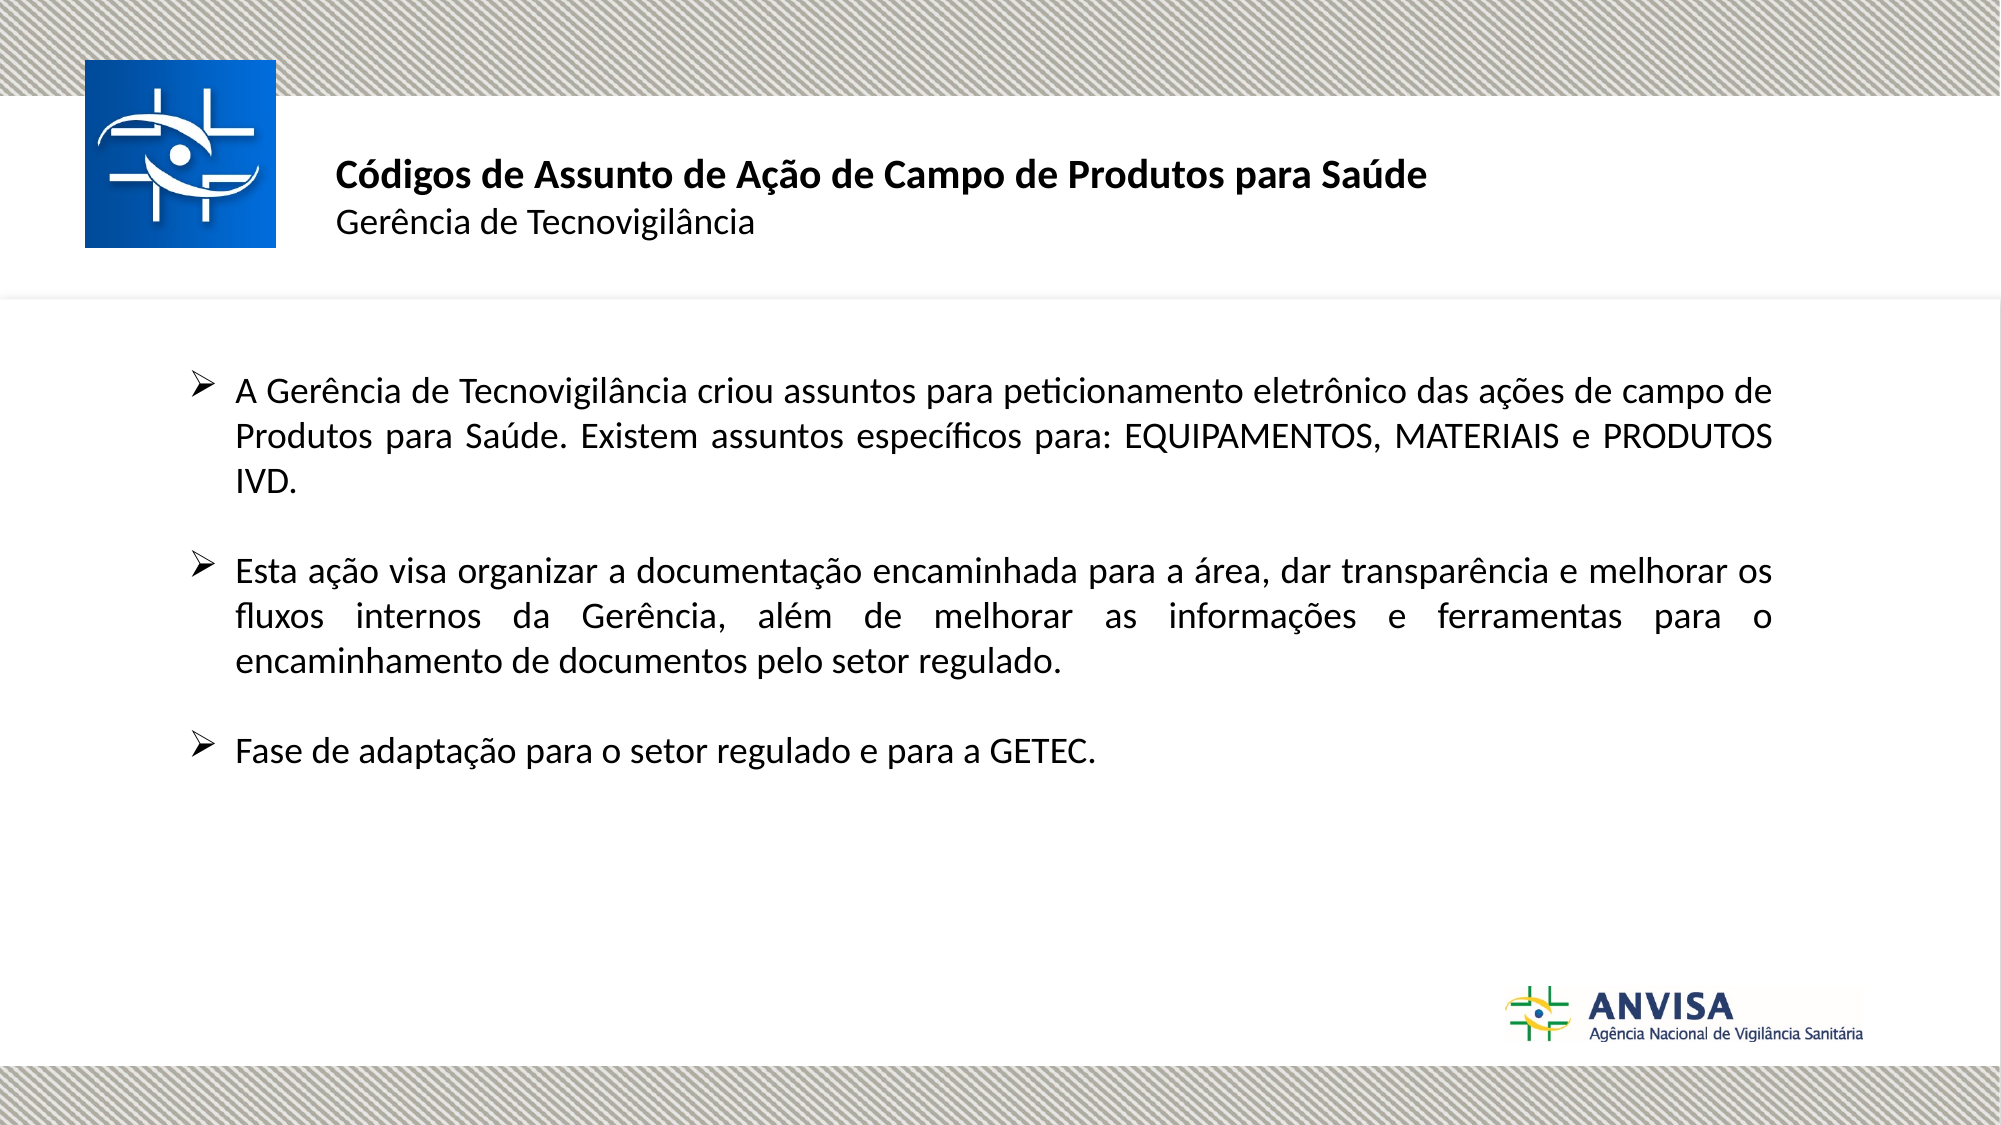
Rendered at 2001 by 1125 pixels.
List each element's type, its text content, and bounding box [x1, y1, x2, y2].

picture [0, 0, 2000, 248]
picture [0, 1066, 2000, 1125]
picture [1505, 986, 1863, 1042]
text_box Códigos de Assunto de Ação de Campo de Produtos para Saúde Gerência de Tecnovigilância [321, 94, 1541, 250]
text_box A Gerência de Tecnovigilância criou assuntos para peticionamento eletrônico das ações de campo de Produtos para Saúde. Existem assuntos específicos para: EQUIPAMENTOS, MATERIAIS e PRODUTOS IVD. Esta ação visa organizar a documentação encaminhada para a área, dar transparência e melhorar os fluxos internos da Gerência, além de melhorar as informações e ferramentas para o encaminhamento de documentos pelo setor regulado. Fase de adaptação para o setor regulado e para a GETEC. [173, 358, 1790, 914]
